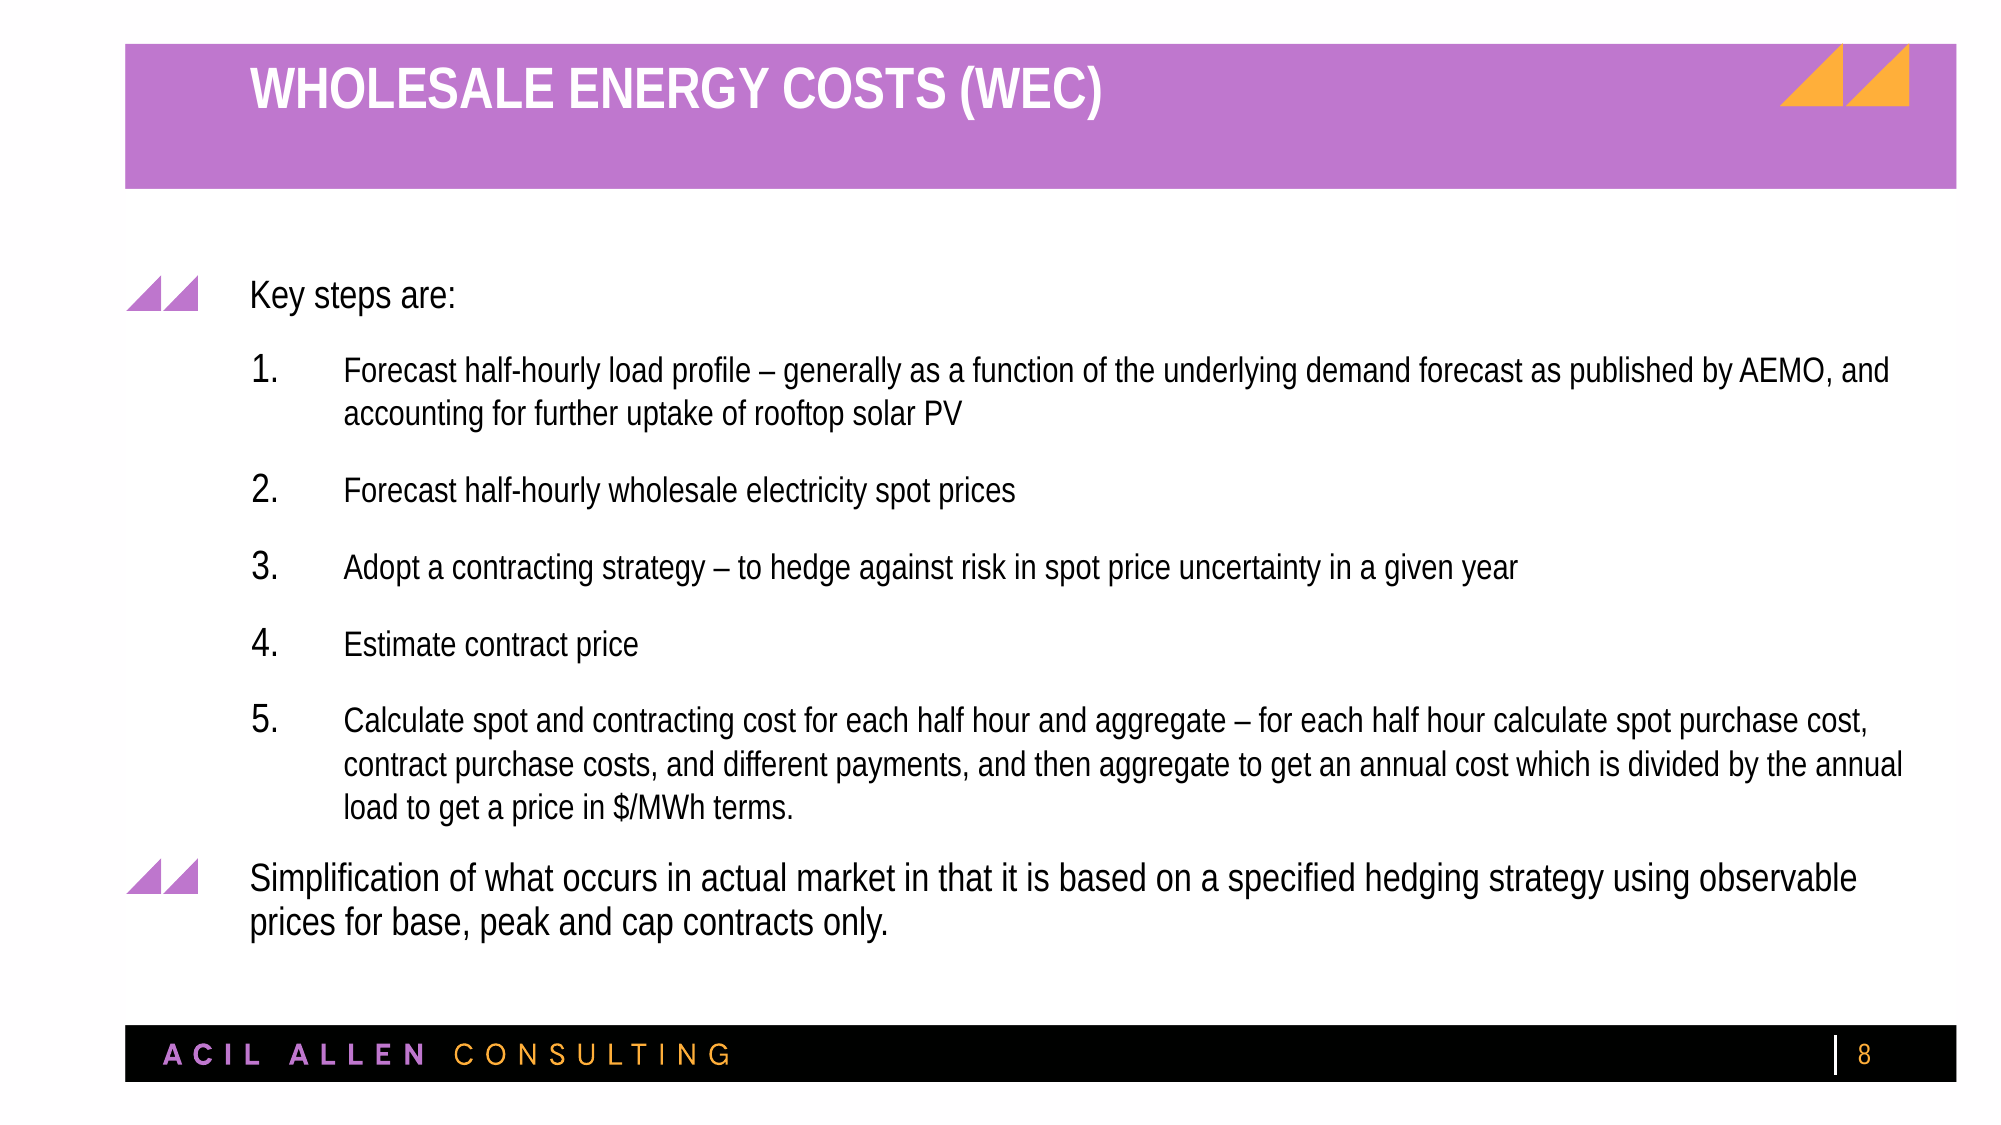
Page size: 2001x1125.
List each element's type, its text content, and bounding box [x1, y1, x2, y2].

picture [126, 275, 198, 311]
picture [126, 858, 198, 894]
list Key steps are: Forecast half-hourly load profile – generally as a function of the underlying demand forecast as published by AEMO, and accounting for further uptake of rooftop solar PV Forecast half-hourly wholesale electricity spot prices Adopt a contracting strategy – to hedge against risk in spot price uncertainty in a given year Estimate contract price Calculate spot and contracting cost for each half hour and aggregate – for each half hour calculate spot purchase cost, contract purchase costs, and different payments, and then aggregate to get an annual cost which is divided by the annual load to get a price in $/MWh terms. Simplification of what occurs in actual market in that it is based on a specified hedging strategy using observable prices for base, peak and cap contracts only. [126, 273, 1952, 1010]
title Wholesale Energy Costs (WEC) [250, 70, 1769, 184]
slide_number 8 [1857, 1035, 1920, 1081]
